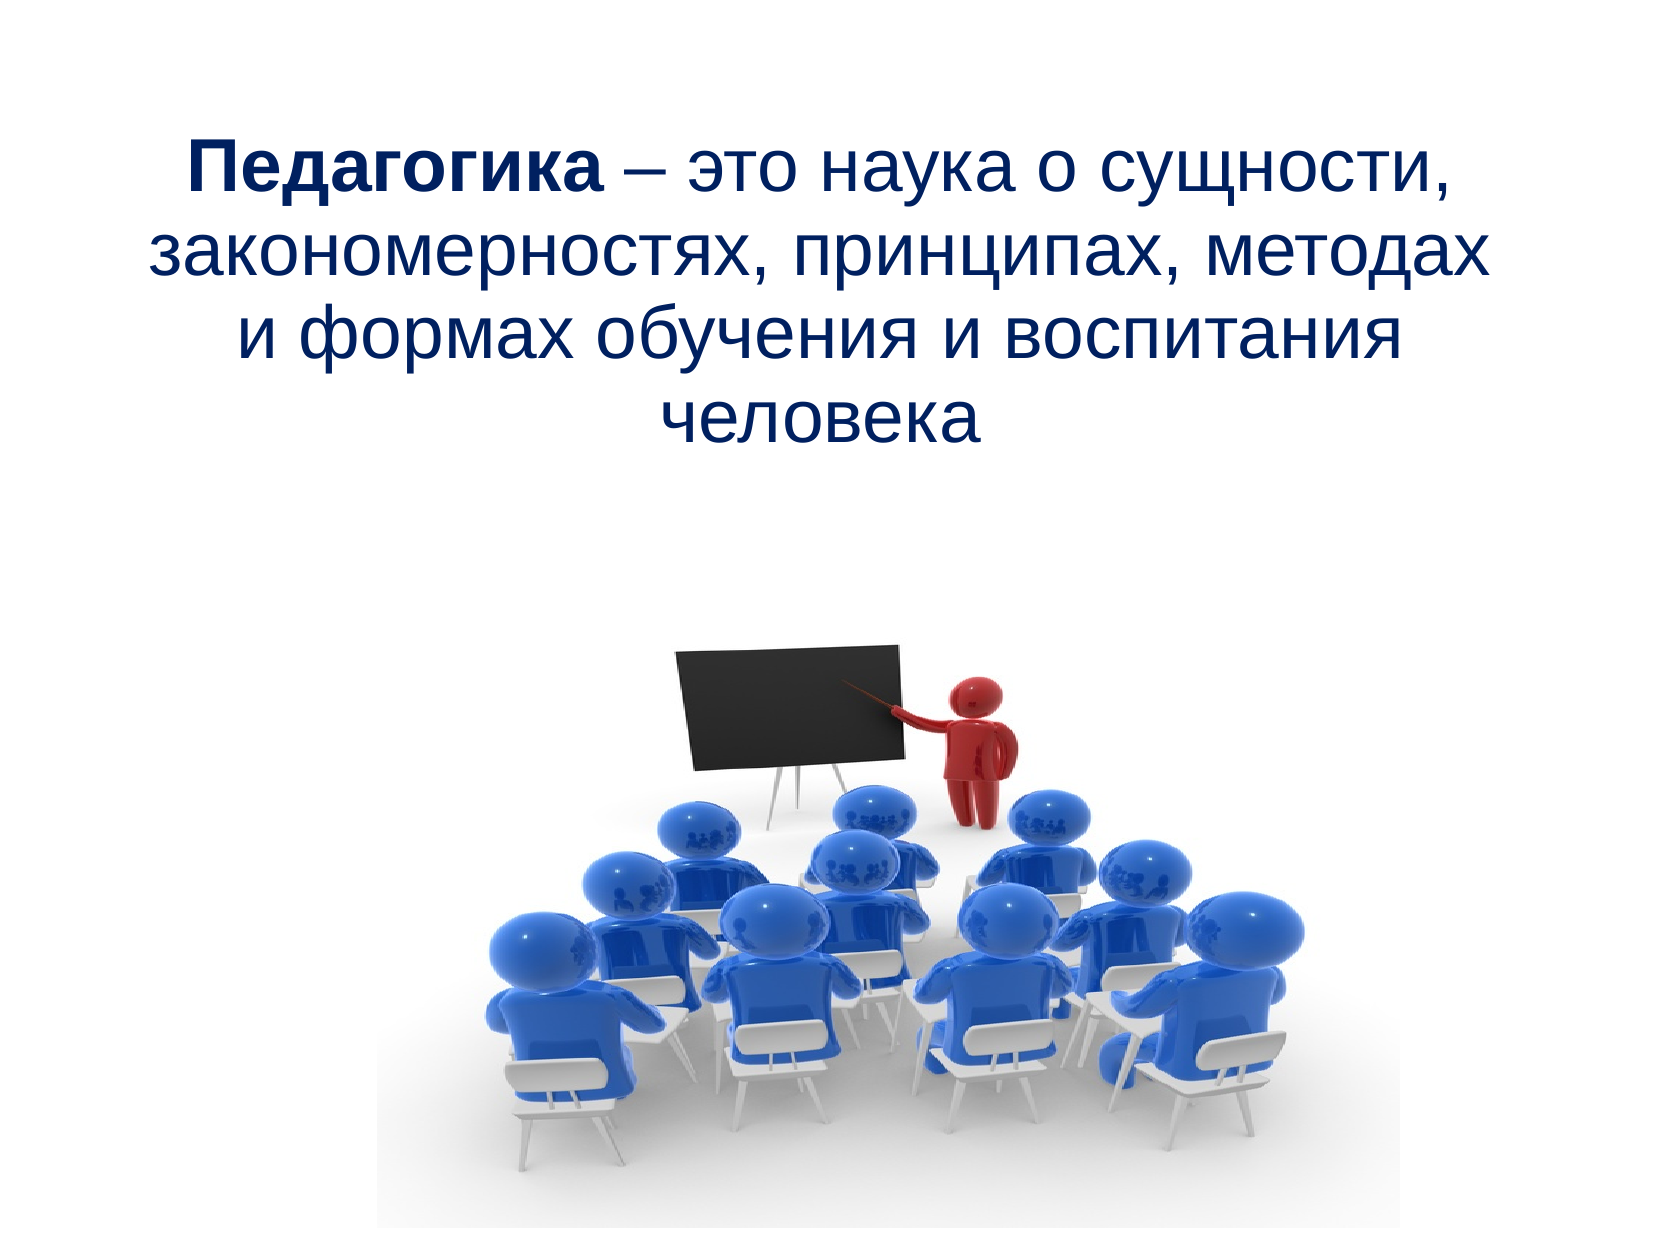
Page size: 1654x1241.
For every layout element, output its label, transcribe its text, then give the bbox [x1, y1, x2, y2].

text_box Педагогика – это наука о сущности, закономерностях, принципах, методах и формах обучения и воспитания человека [104, 117, 1537, 468]
picture [377, 585, 1400, 1229]
